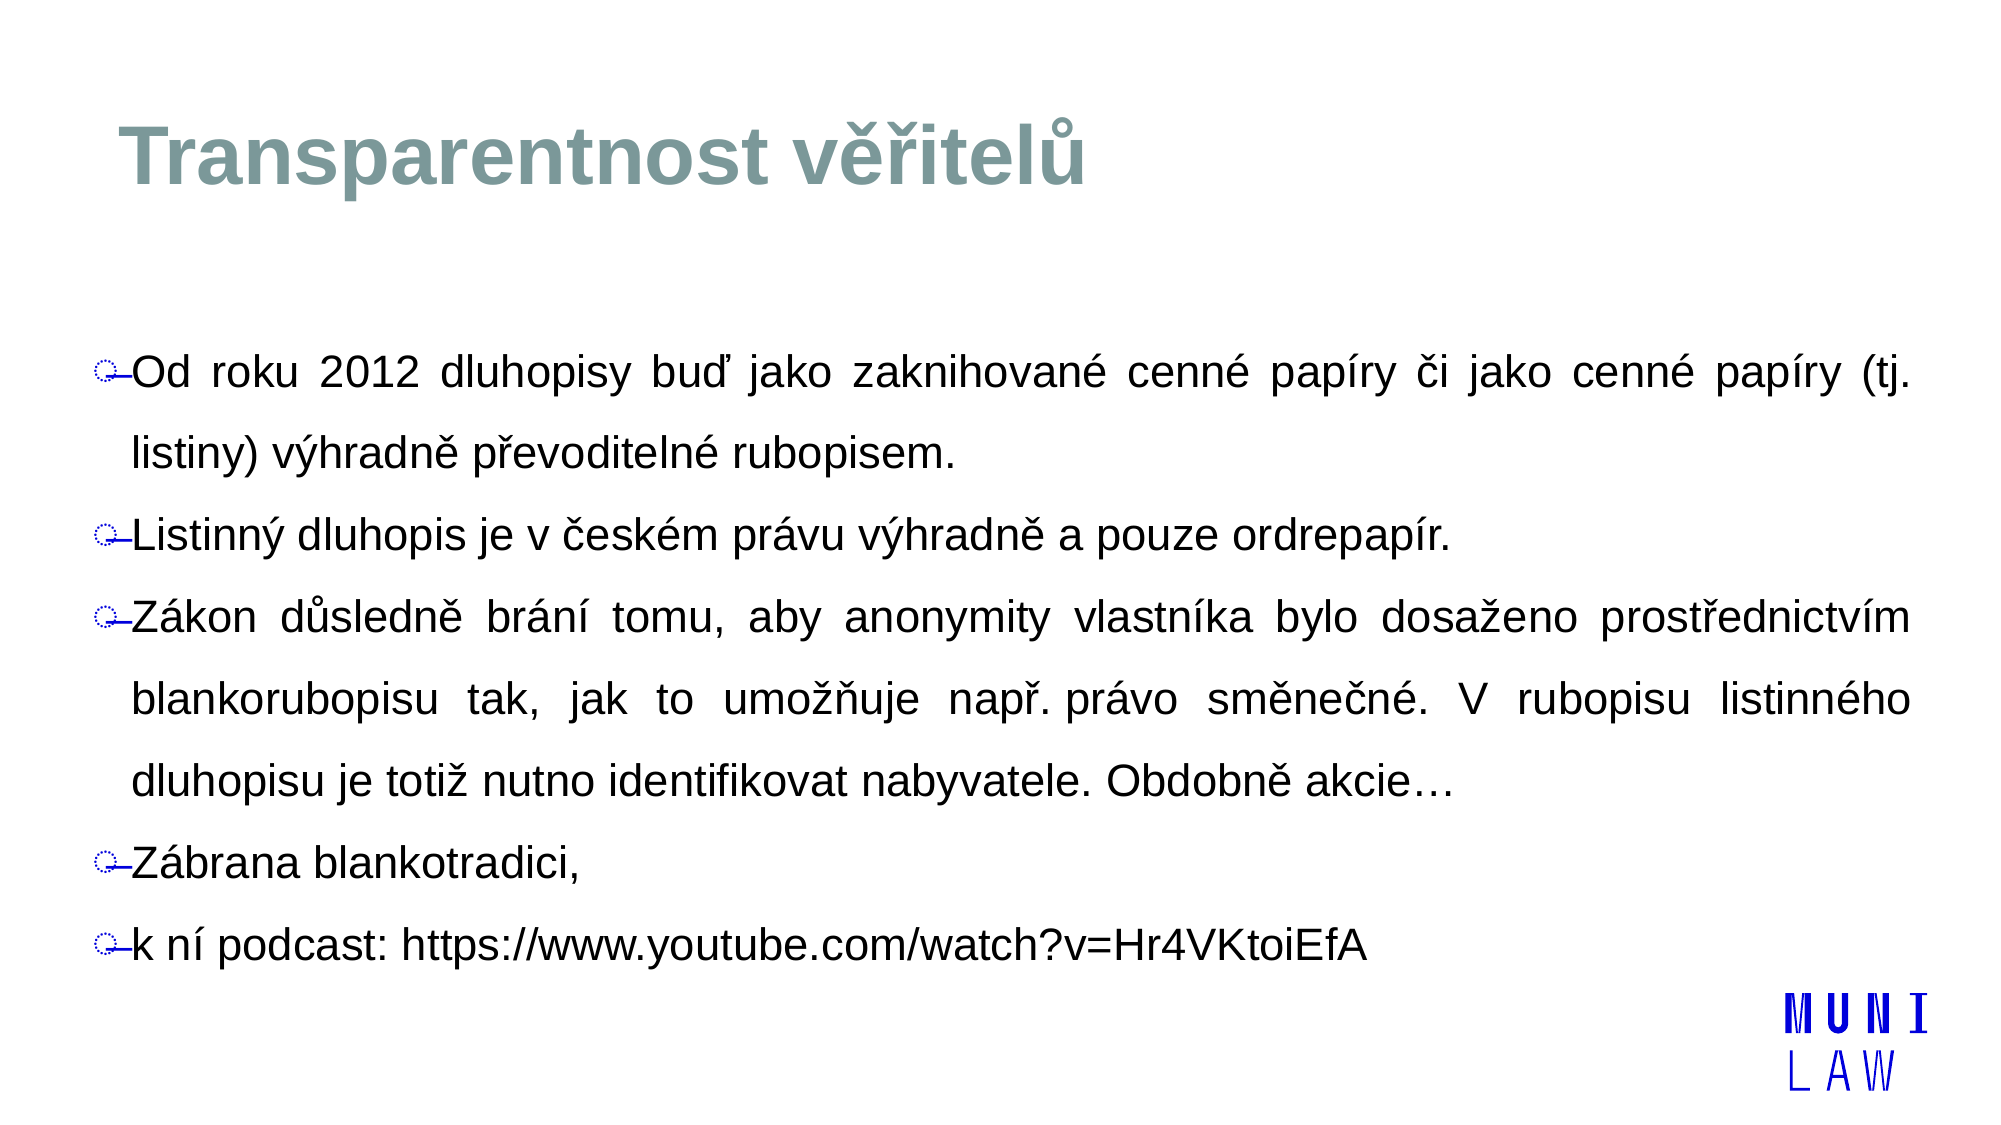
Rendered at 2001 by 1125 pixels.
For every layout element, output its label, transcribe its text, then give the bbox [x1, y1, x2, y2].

title Transparentnost věřitelů [118, 118, 1883, 193]
list Od roku 2012 dluhopisy buď jako zaknihované cenné papíry či jako cenné papíry (tj. listiny) výhradně převoditelné rubopisem. Listinný dluhopis je v českém právu výhradně a pouze ordrepapír. Zákon důsledně brání tomu, aby anonymity vlastníka bylo dosaženo prostřednictvím blankorubopisu tak, jak to umožňuje např. právo směnečné. V rubopisu listinného dluhopisu je totiž nutno identifikovat nabyvatele. Obdobně akcie… Zábrana blankotradici, k ní podcast: https://www.youtube.com/watch?v=Hr4VKtoiEfA [92, 232, 1914, 1125]
